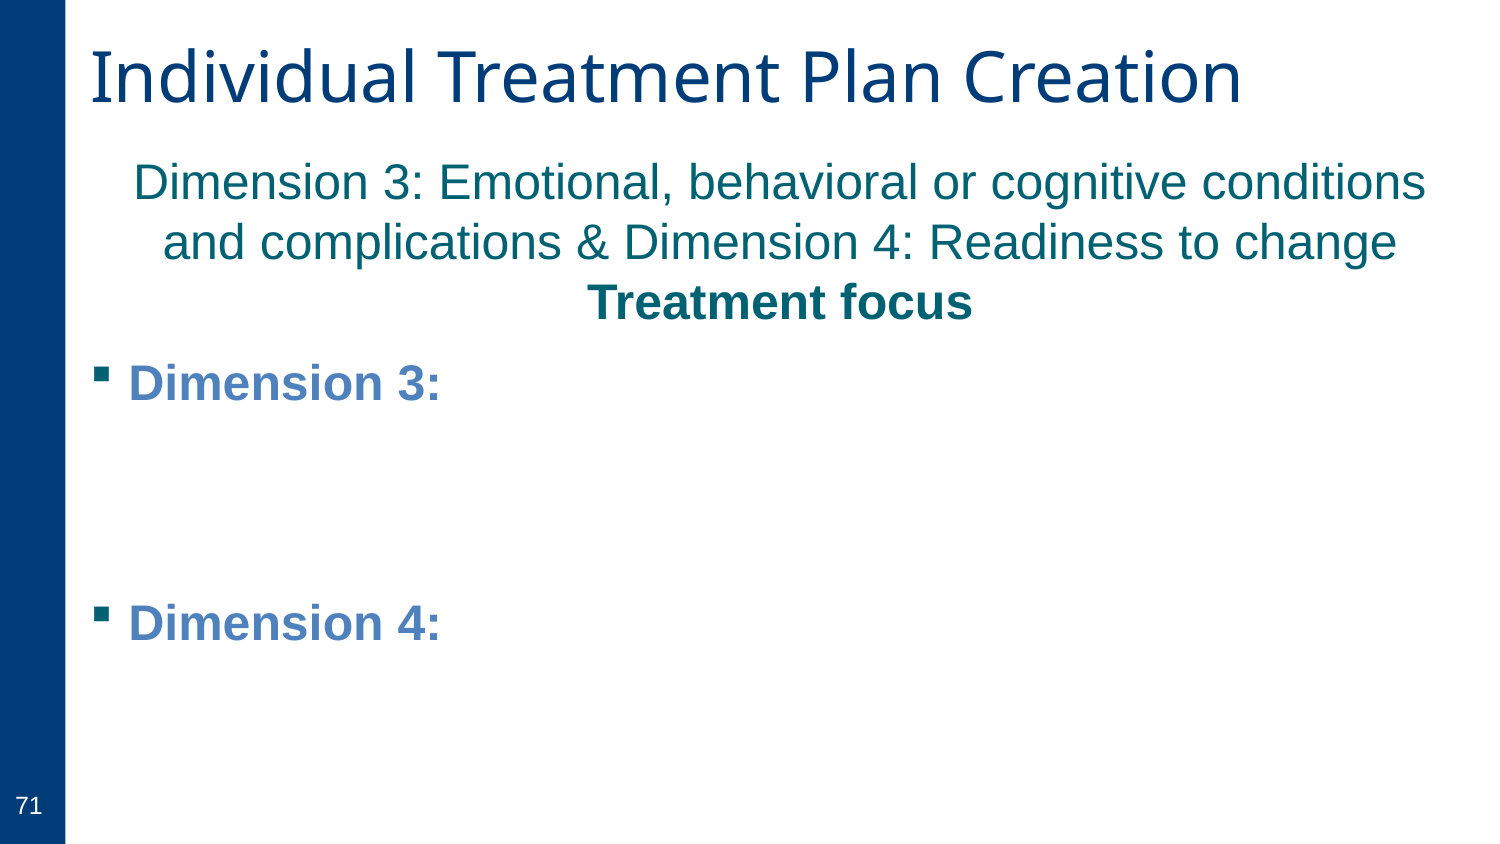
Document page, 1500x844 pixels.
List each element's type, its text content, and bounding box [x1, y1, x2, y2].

slide_number 71 [0, 782, 75, 827]
list Dimension 3: Emotional, behavioral or cognitive conditions and complications & Dimension 4: Readiness to change Treatment focus [73, 152, 1488, 326]
list Dimension 3: Dimension 4: [75, 342, 1488, 833]
title Individual Treatment Plan Creation [75, 22, 1425, 152]
